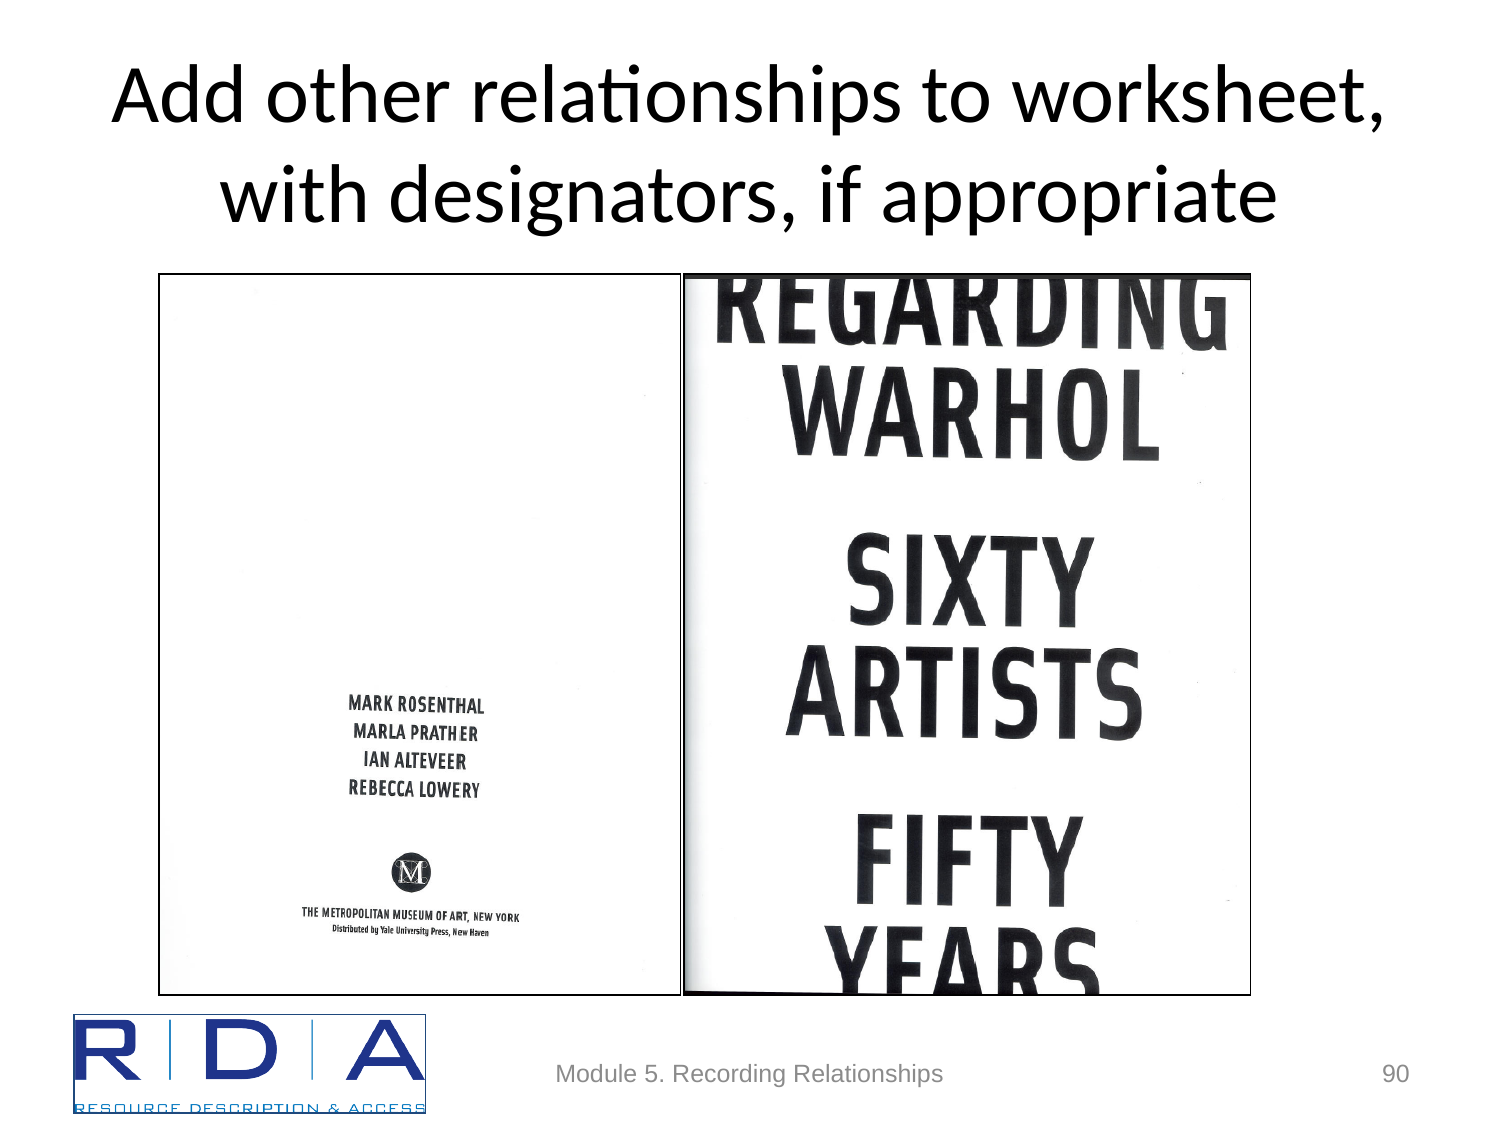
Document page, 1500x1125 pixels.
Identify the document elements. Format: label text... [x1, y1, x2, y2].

picture [75, 1015, 425, 1112]
footer Module 5. Recording Relationships [512, 1042, 988, 1103]
picture [684, 274, 1251, 995]
picture [159, 274, 680, 995]
slide_number 90 [1074, 1042, 1425, 1103]
title Add other relationships to worksheet, with designators, if appropriate [75, 45, 1425, 233]
